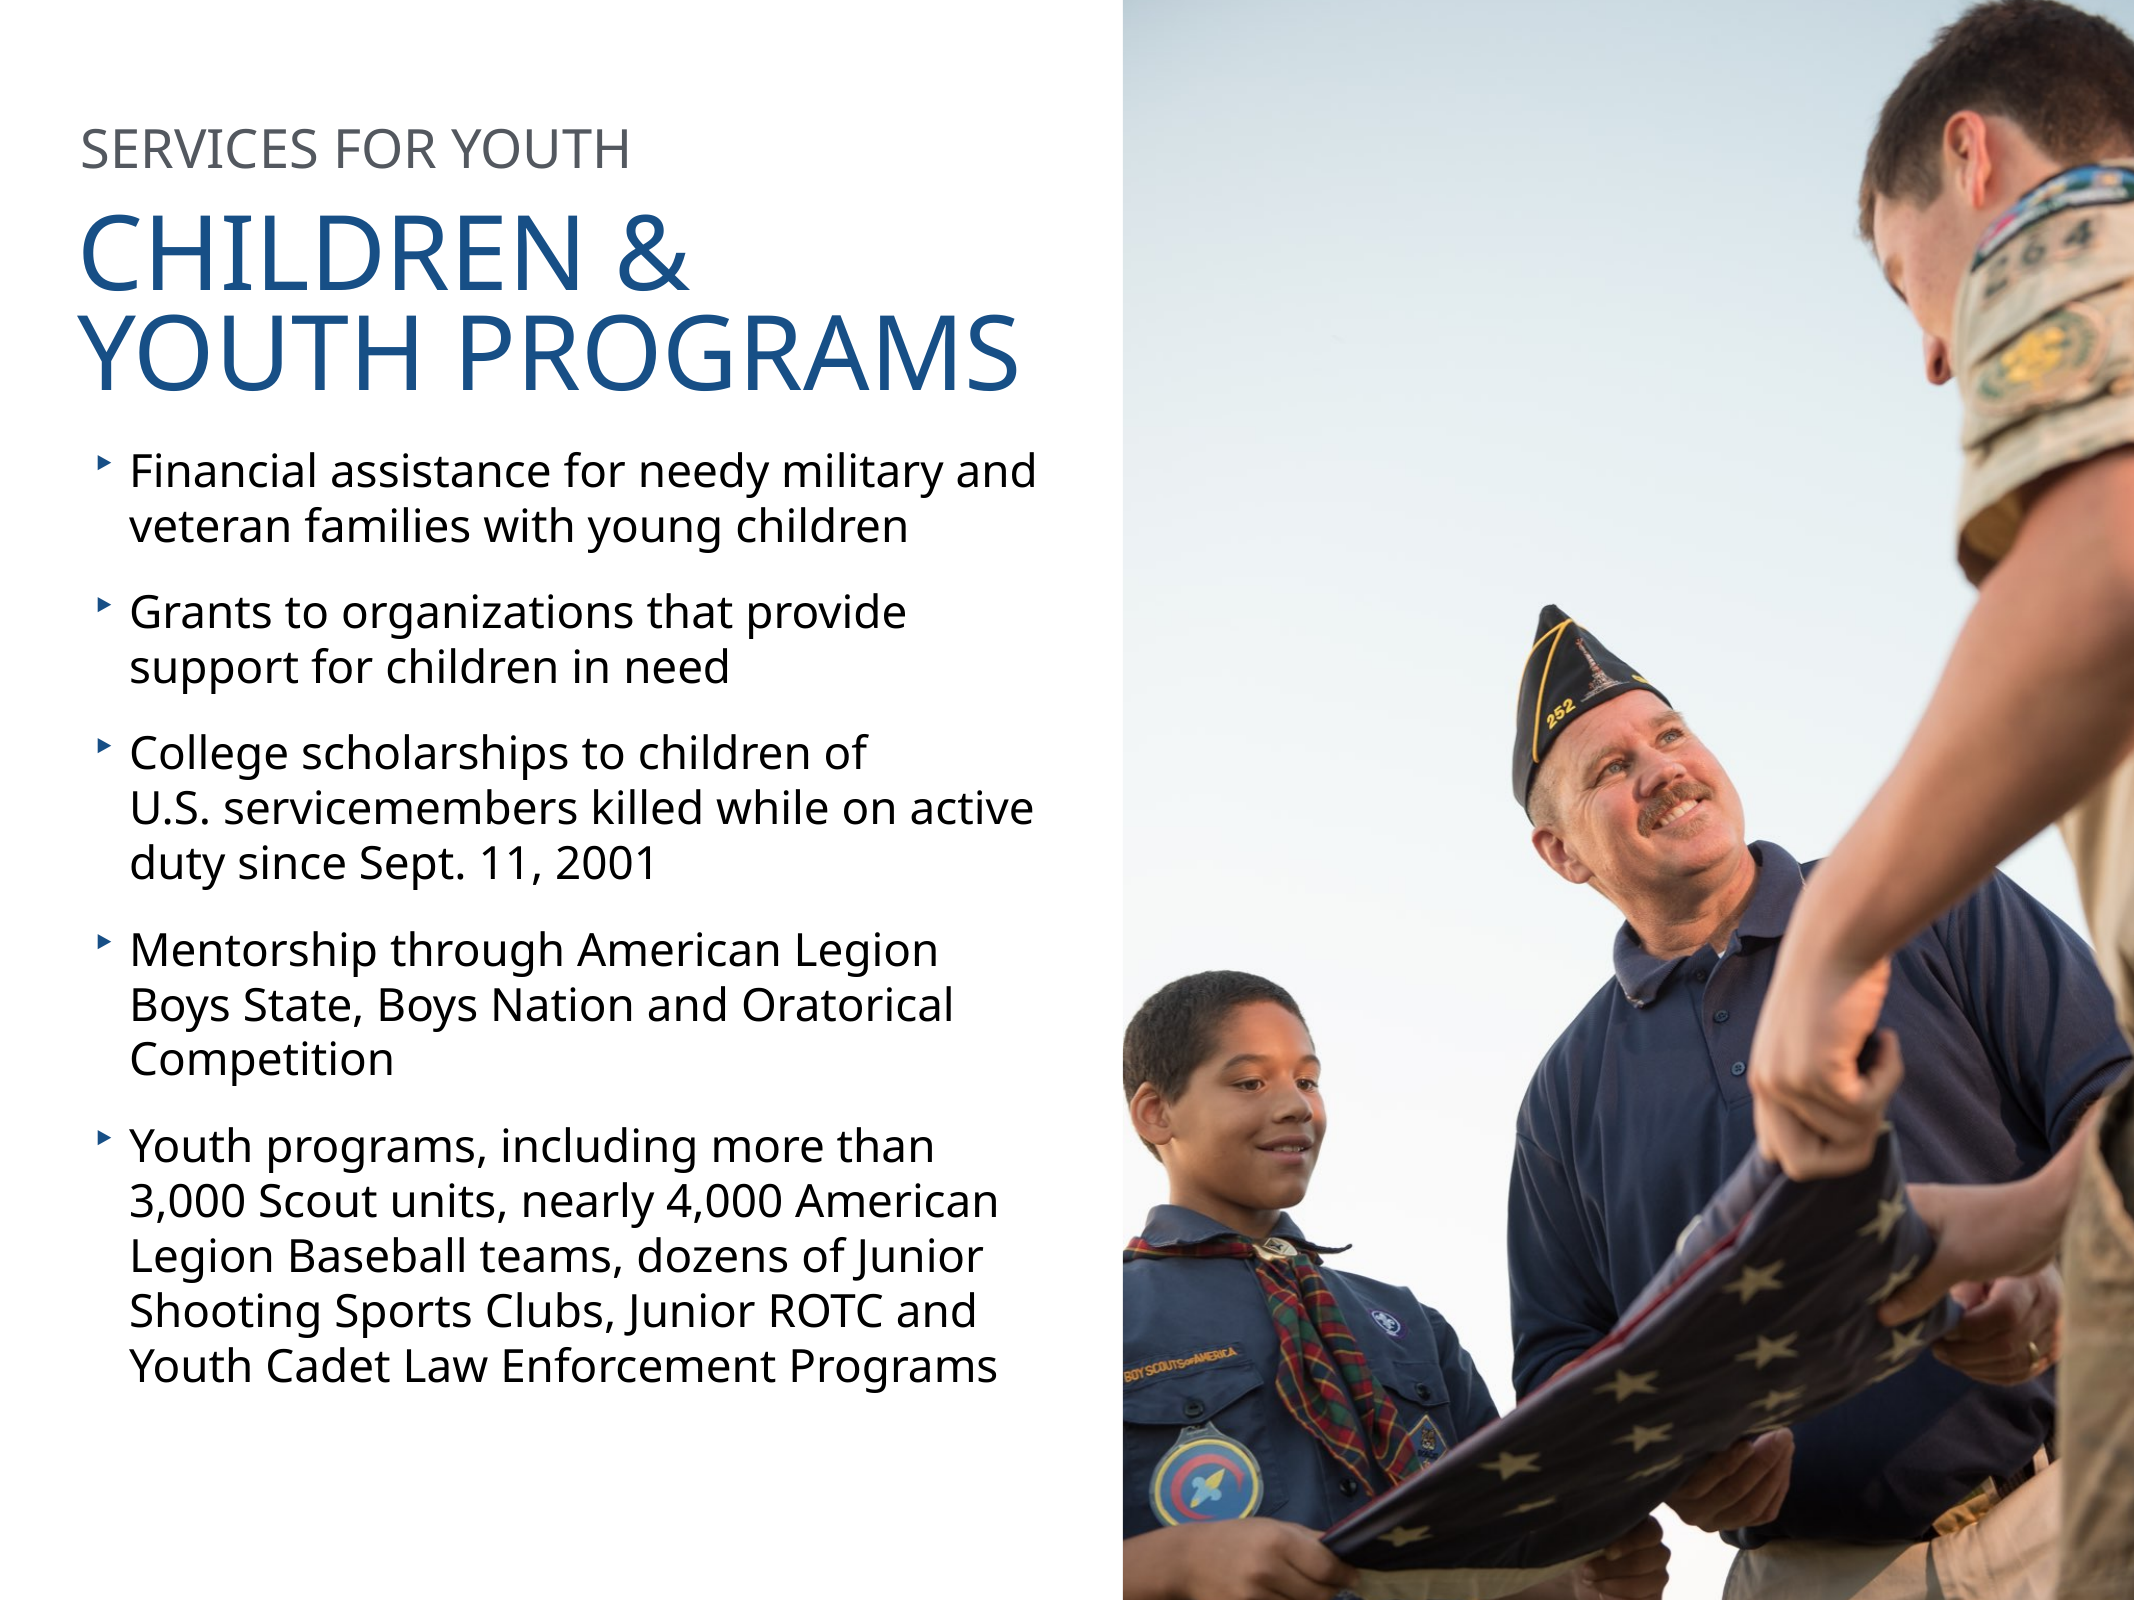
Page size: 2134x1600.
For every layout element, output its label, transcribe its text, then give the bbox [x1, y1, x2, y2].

text_box SERVICES FOR YOUTH [72, 71, 1118, 189]
picture [1122, 0, 2134, 1600]
text_box CHILDREN & YOUTH PROGRAMS [68, 201, 1068, 419]
list Financial assistance for needy military and veteran families with young children Grants to organizations that provide support for children in need College scholarships to children of U.S. servicemembers killed while on active duty since Sept. 11, 2001 Mentorship through American Legion Boys State, Boys Nation and Oratorical Competition Youth programs, including more than 3,000 Scout units, nearly 4,000 American Legion Baseball teams, dozens of Junior Shooting Sports Clubs, Junior ROTC and Youth Cadet Law Enforcement Programs [82, 432, 1050, 1410]
